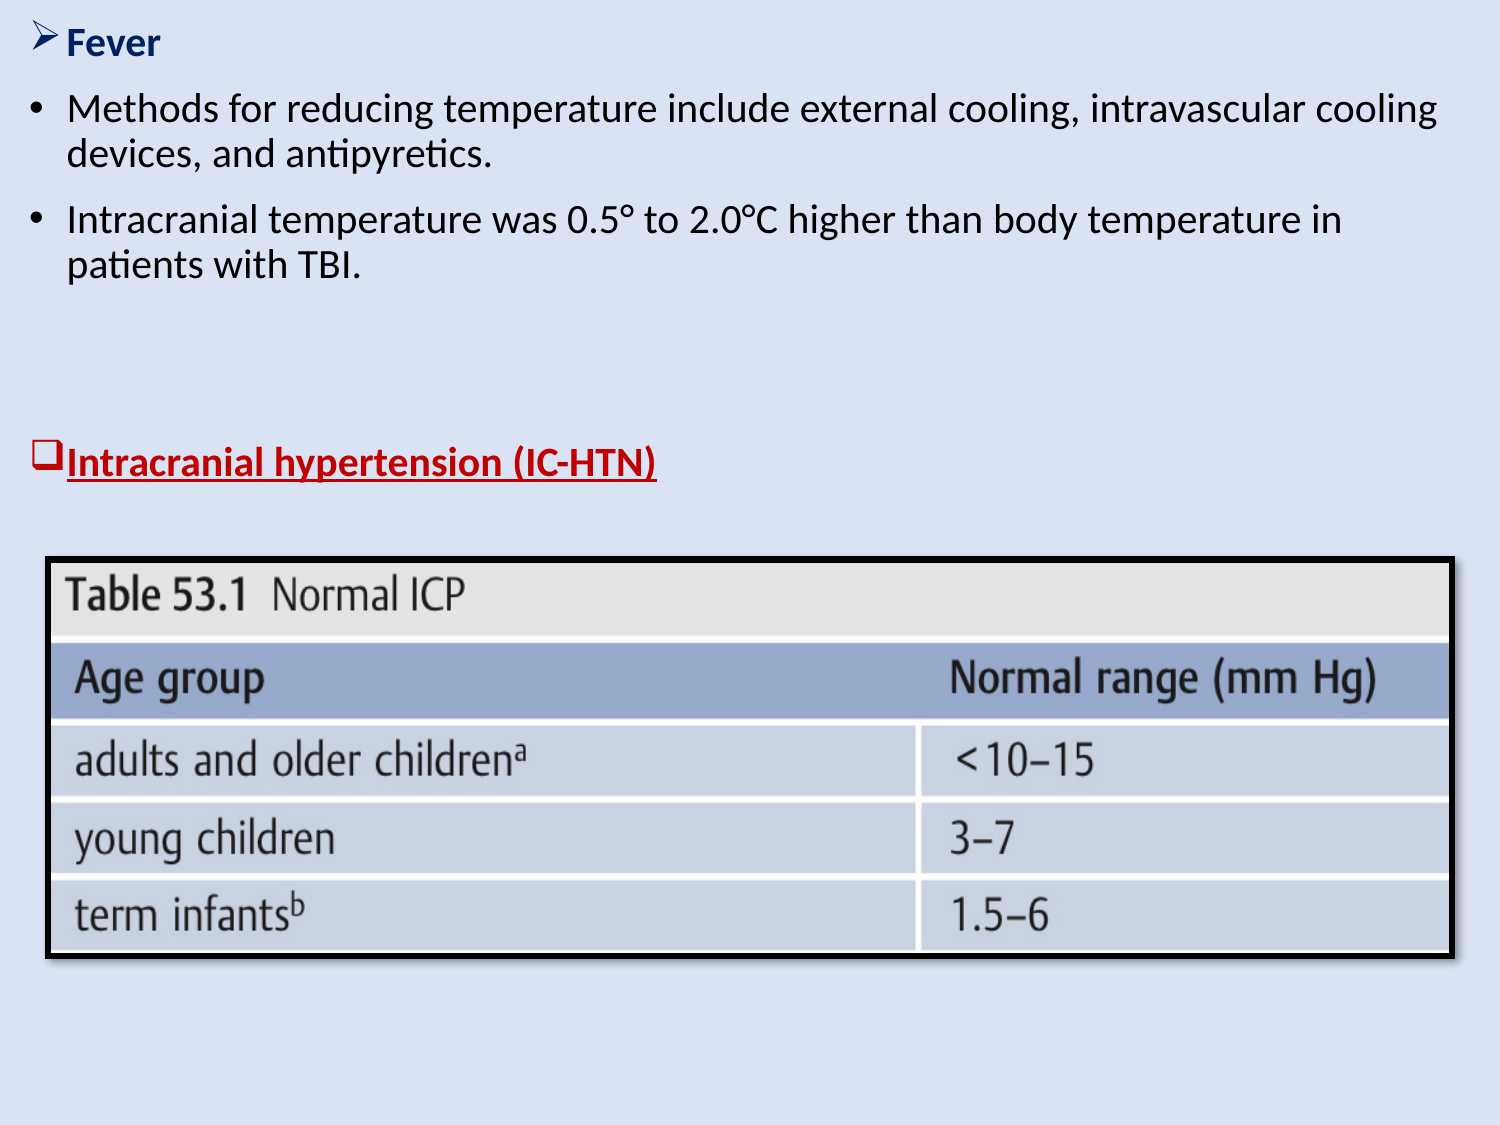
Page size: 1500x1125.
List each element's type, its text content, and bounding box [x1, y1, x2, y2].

picture [51, 562, 1449, 953]
list Fever Methods for reducing temperature include external cooling, intravascular cooling devices, and antipyretics. Intracranial temperature was 0.5° to 2.0°C higher than body temperature in patients with TBI. Intracranial hypertension (IC-HTN) [14, 13, 1487, 1112]
